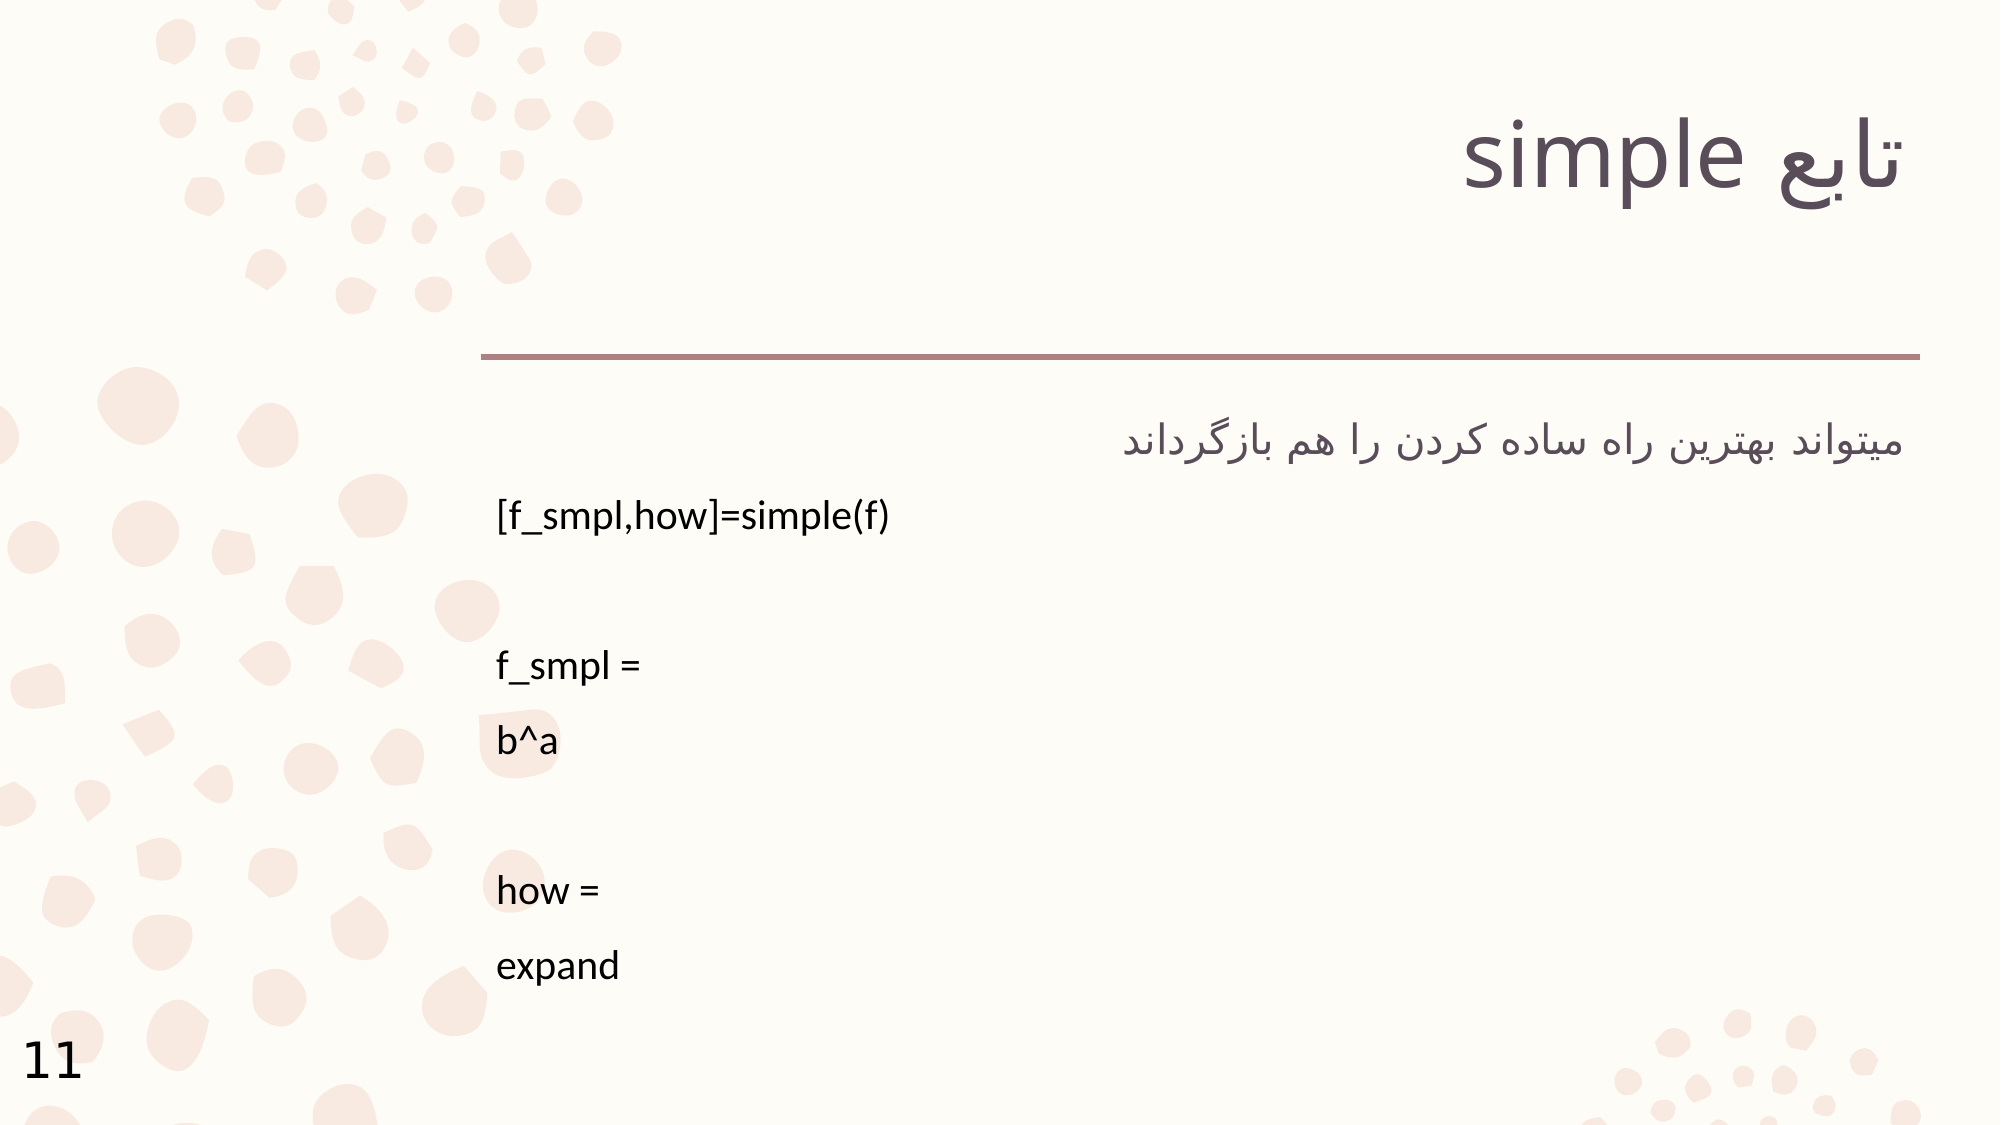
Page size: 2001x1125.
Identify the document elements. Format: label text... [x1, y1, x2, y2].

list میتواند بهترین راه ساده کردن را هم بازگرداند [f_smpl,how]=simple(f) f_smpl = b^a how = expand [481, 399, 1920, 1038]
title تابع simple [460, 93, 1920, 350]
text_box 11 [0, 1020, 100, 1096]
